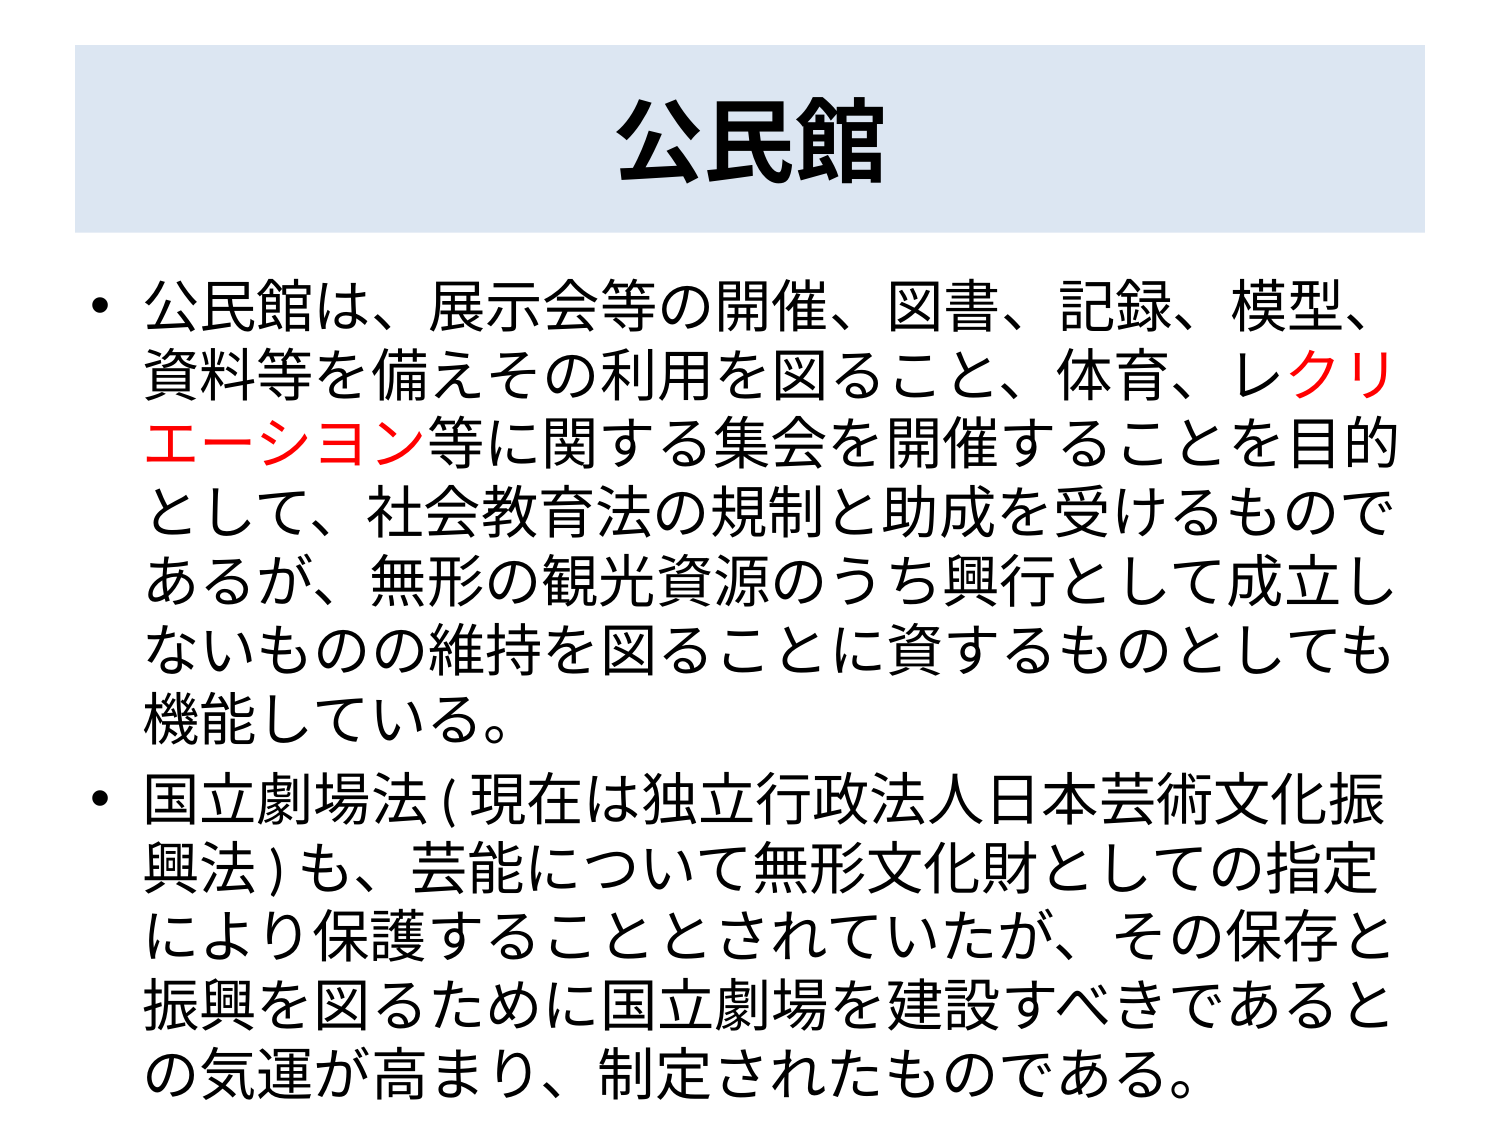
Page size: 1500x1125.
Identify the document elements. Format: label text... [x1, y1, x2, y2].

title 公民館 [75, 45, 1425, 233]
list 公民館は、展示会等の開催、図書、記録、模型、資料等を備えその利用を図ること、体育、レクリエーシヨン等に関する集会を開催することを目的として、社会教育法の規制と助成を受けるものであるが、無形の観光資源のうち興行として成立しないものの維持を図ることに資するものとしても機能している。 国立劇場法(現在は独立行政法人日本芸術文化振興法)も、芸能について無形文化財としての指定により保護することとされていたが、その保存と振興を図るために国立劇場を建設すべきであるとの気運が高まり、制定されたものである。 [75, 262, 1425, 1125]
